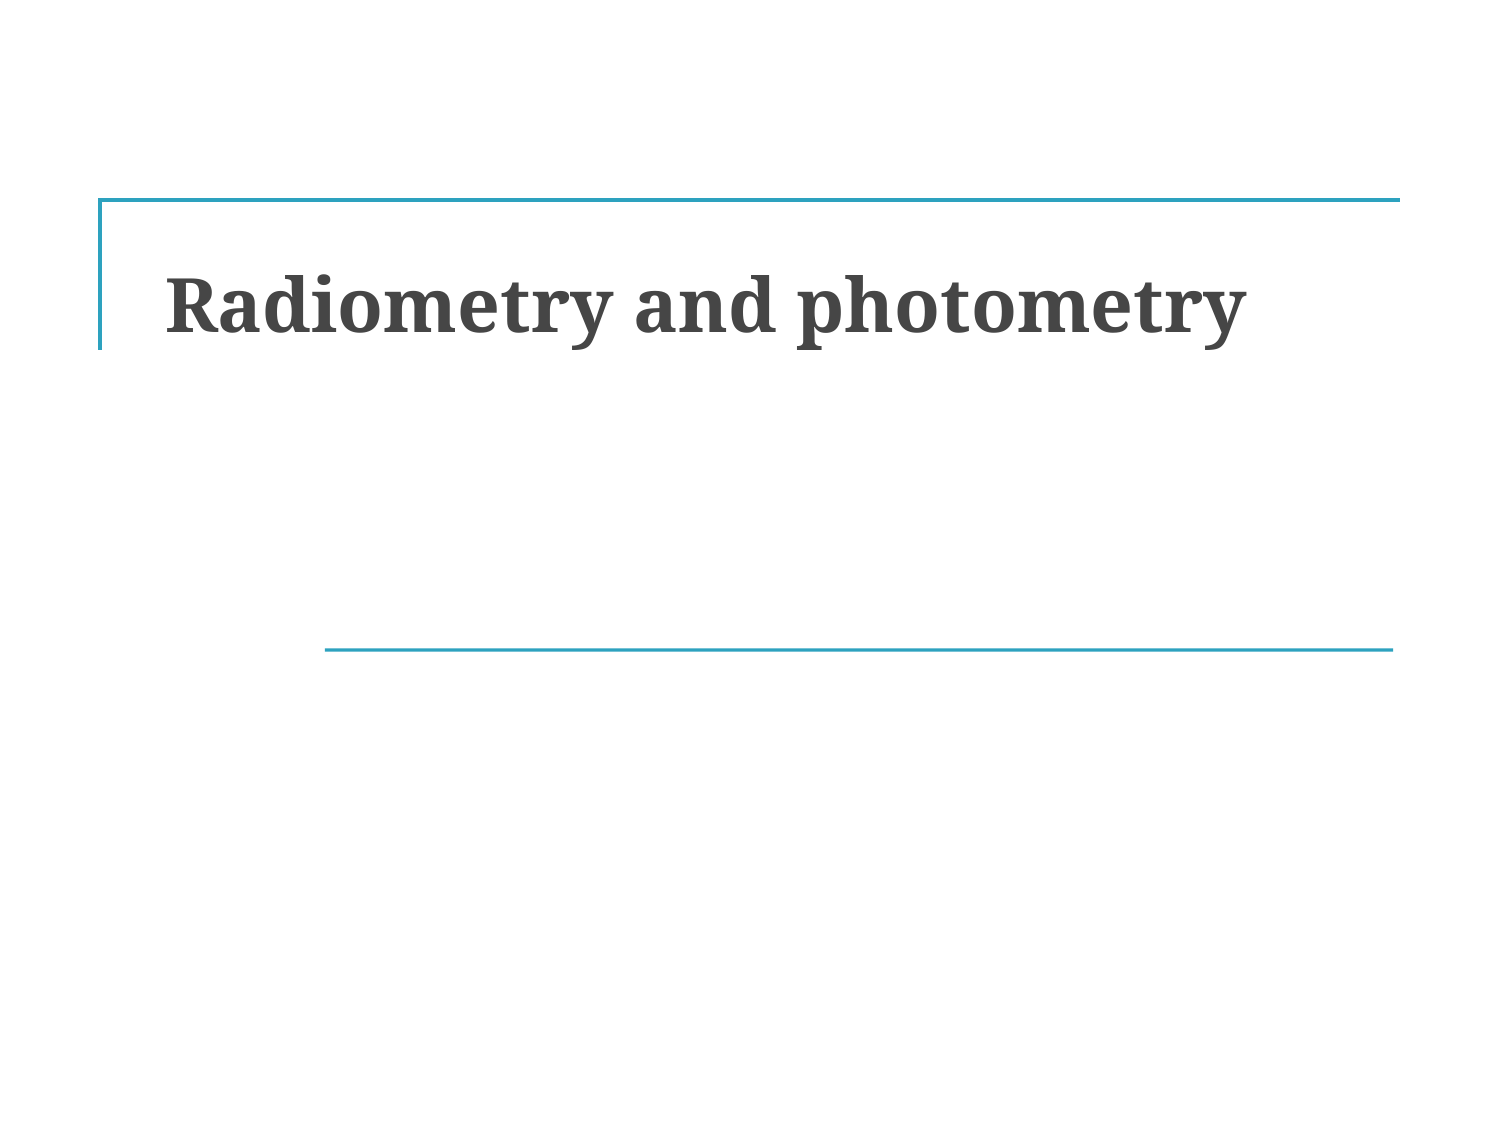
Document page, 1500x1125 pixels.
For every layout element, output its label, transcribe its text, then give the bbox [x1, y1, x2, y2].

title Radiometry and photometry [149, 249, 1401, 538]
